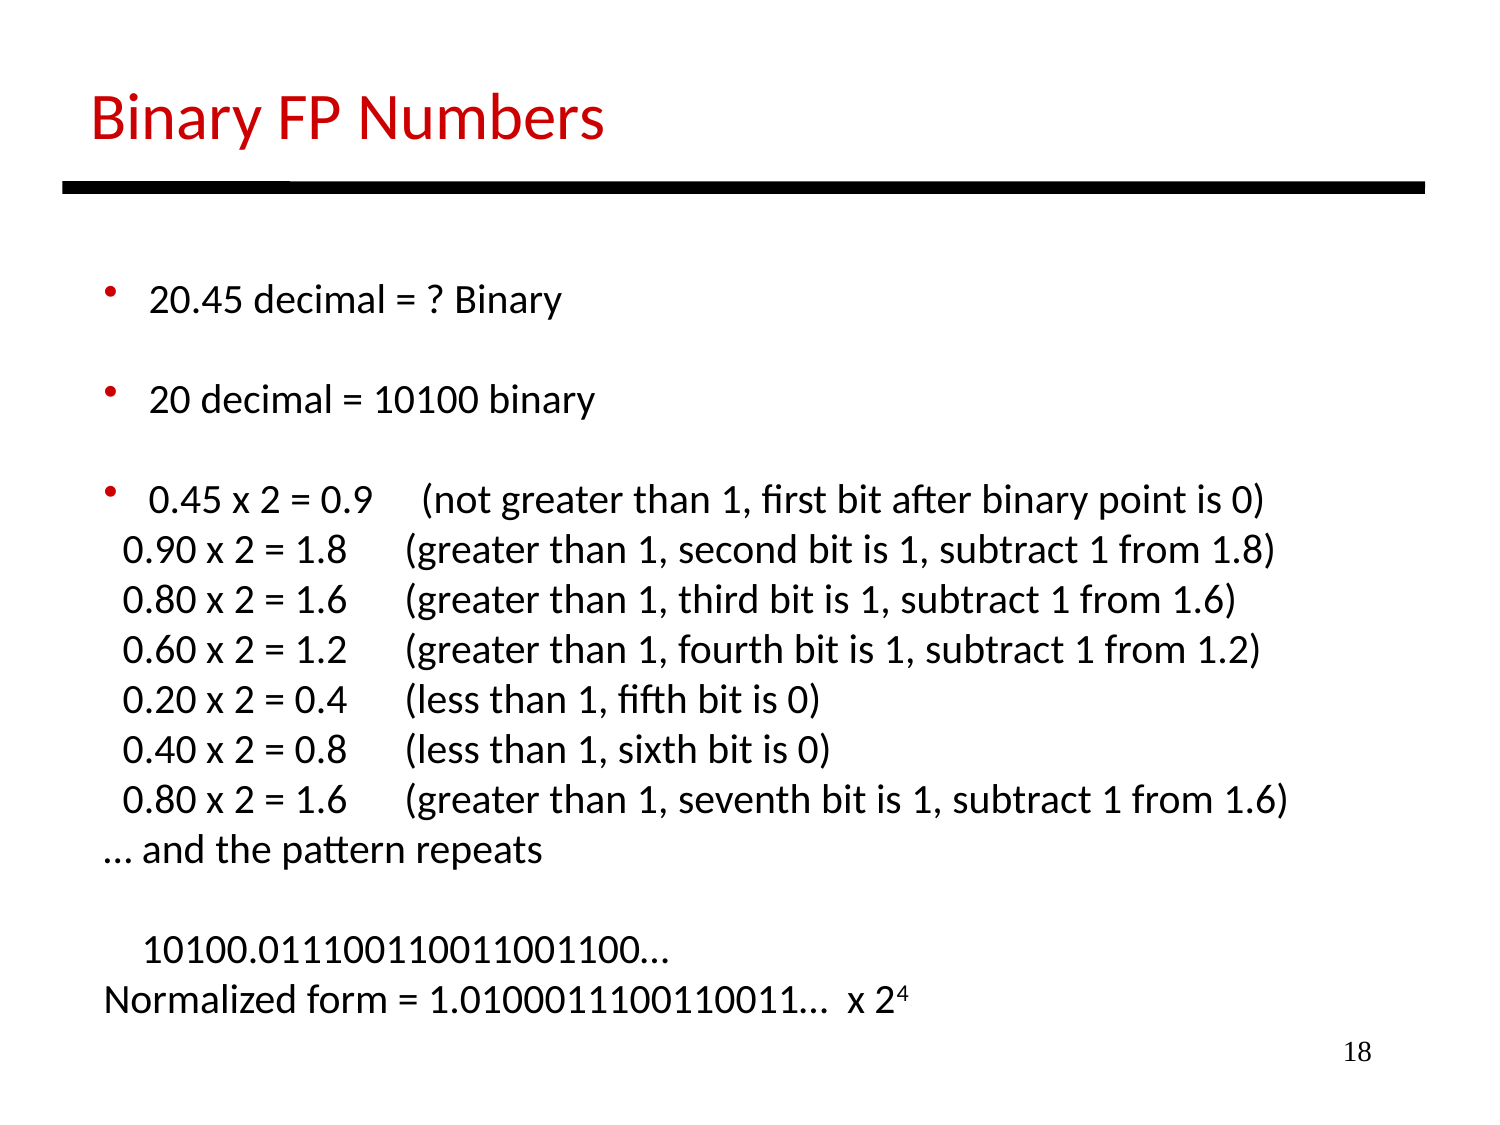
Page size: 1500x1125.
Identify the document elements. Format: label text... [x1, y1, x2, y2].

text_box Binary FP Numbers [75, 65, 621, 160]
slide_number 18 [1074, 1025, 1388, 1100]
text_box 20.45 decimal = ? Binary 20 decimal = 10100 binary 0.45 x 2 = 0.9 (not greater than 1, first bit after binary point is 0) 0.90 x 2 = 1.8 (greater than 1, second bit is 1, subtract 1 from 1.8) 0.80 x 2 = 1.6 (greater than 1, third bit is 1, subtract 1 from 1.6) 0.60 x 2 = 1.2 (greater than 1, fourth bit is 1, subtract 1 from 1.2) 0.20 x 2 = 0.4 (less than 1, fifth bit is 0) 0.40 x 2 = 0.8 (less than 1, sixth bit is 0) 0.80 x 2 = 1.6 (greater than 1, seventh bit is 1, subtract 1 from 1.6) … and the pattern repeats 10100.011100110011001100… Normalized form = 1.0100011100110011… x 24 [88, 264, 1306, 1030]
